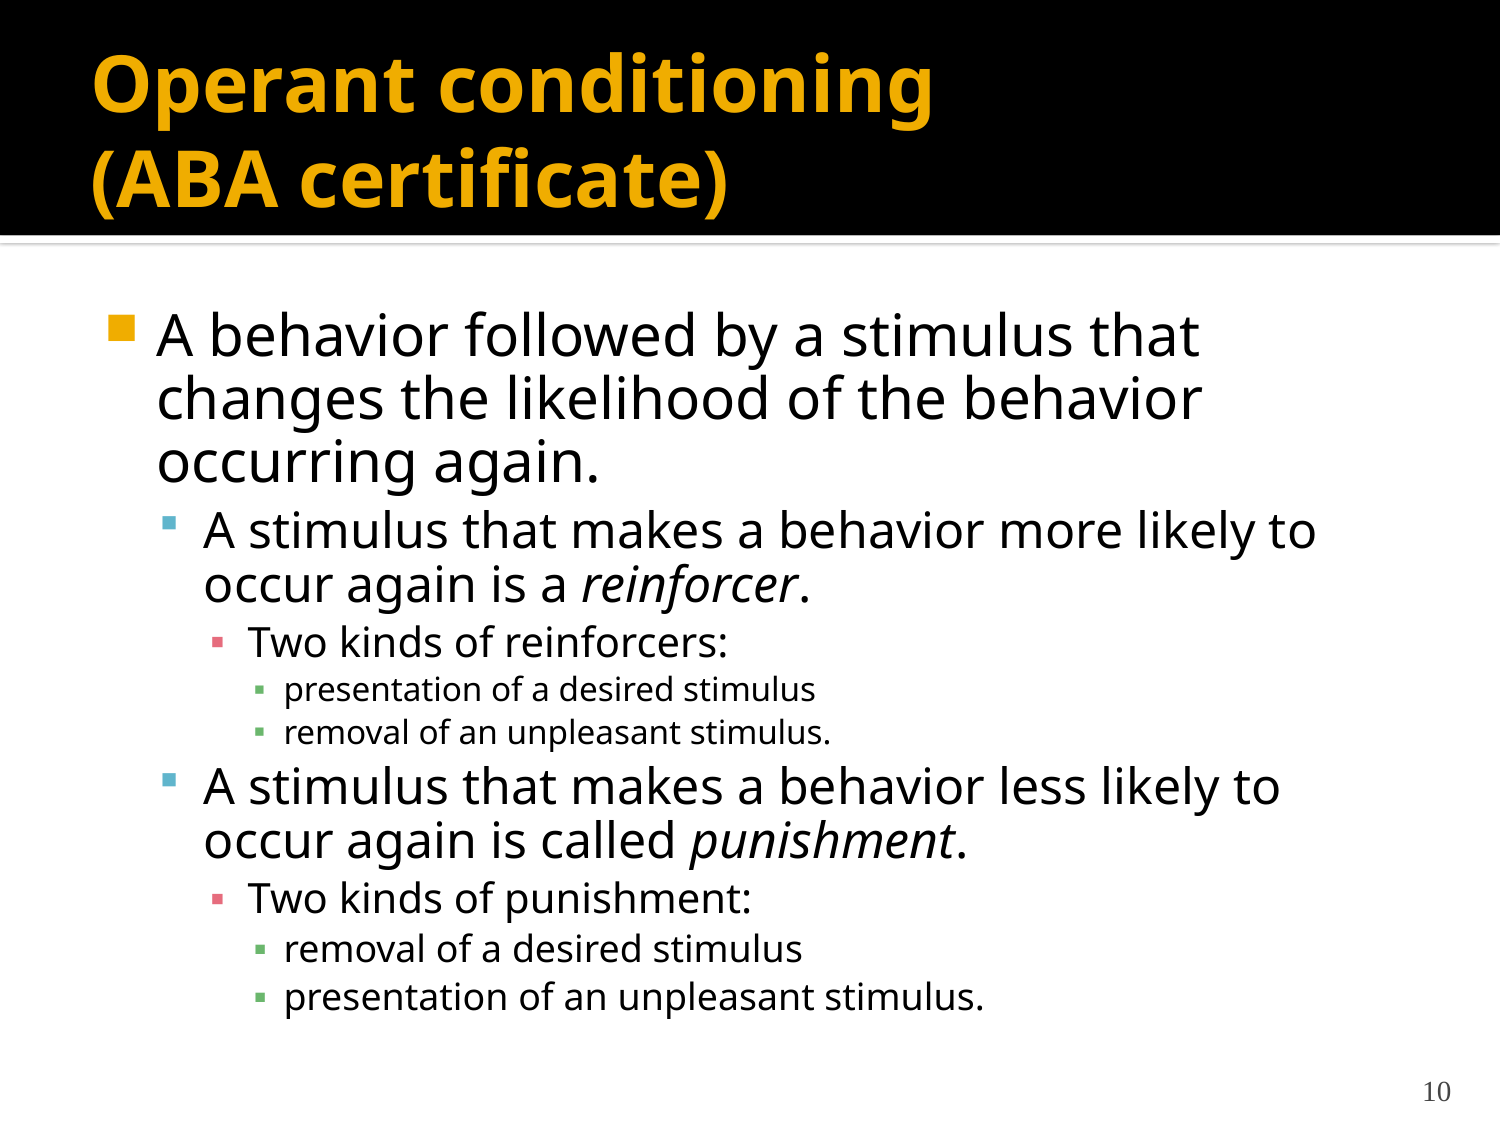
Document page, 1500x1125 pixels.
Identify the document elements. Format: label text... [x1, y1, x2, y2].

title Operant conditioning (ABA certificate) [75, 25, 1425, 231]
slide_number 10 [1345, 1062, 1467, 1108]
list A behavior followed by a stimulus that changes the likelihood of the behavior occurring again. A stimulus that makes a behavior more likely to occur again is a reinforcer. Two kinds of reinforcers: presentation of a desired stimulus removal of an unpleasant stimulus. A stimulus that makes a behavior less likely to occur again is called punishment. Two kinds of punishment: removal of a desired stimulus presentation of an unpleasant stimulus. [75, 291, 1425, 1050]
